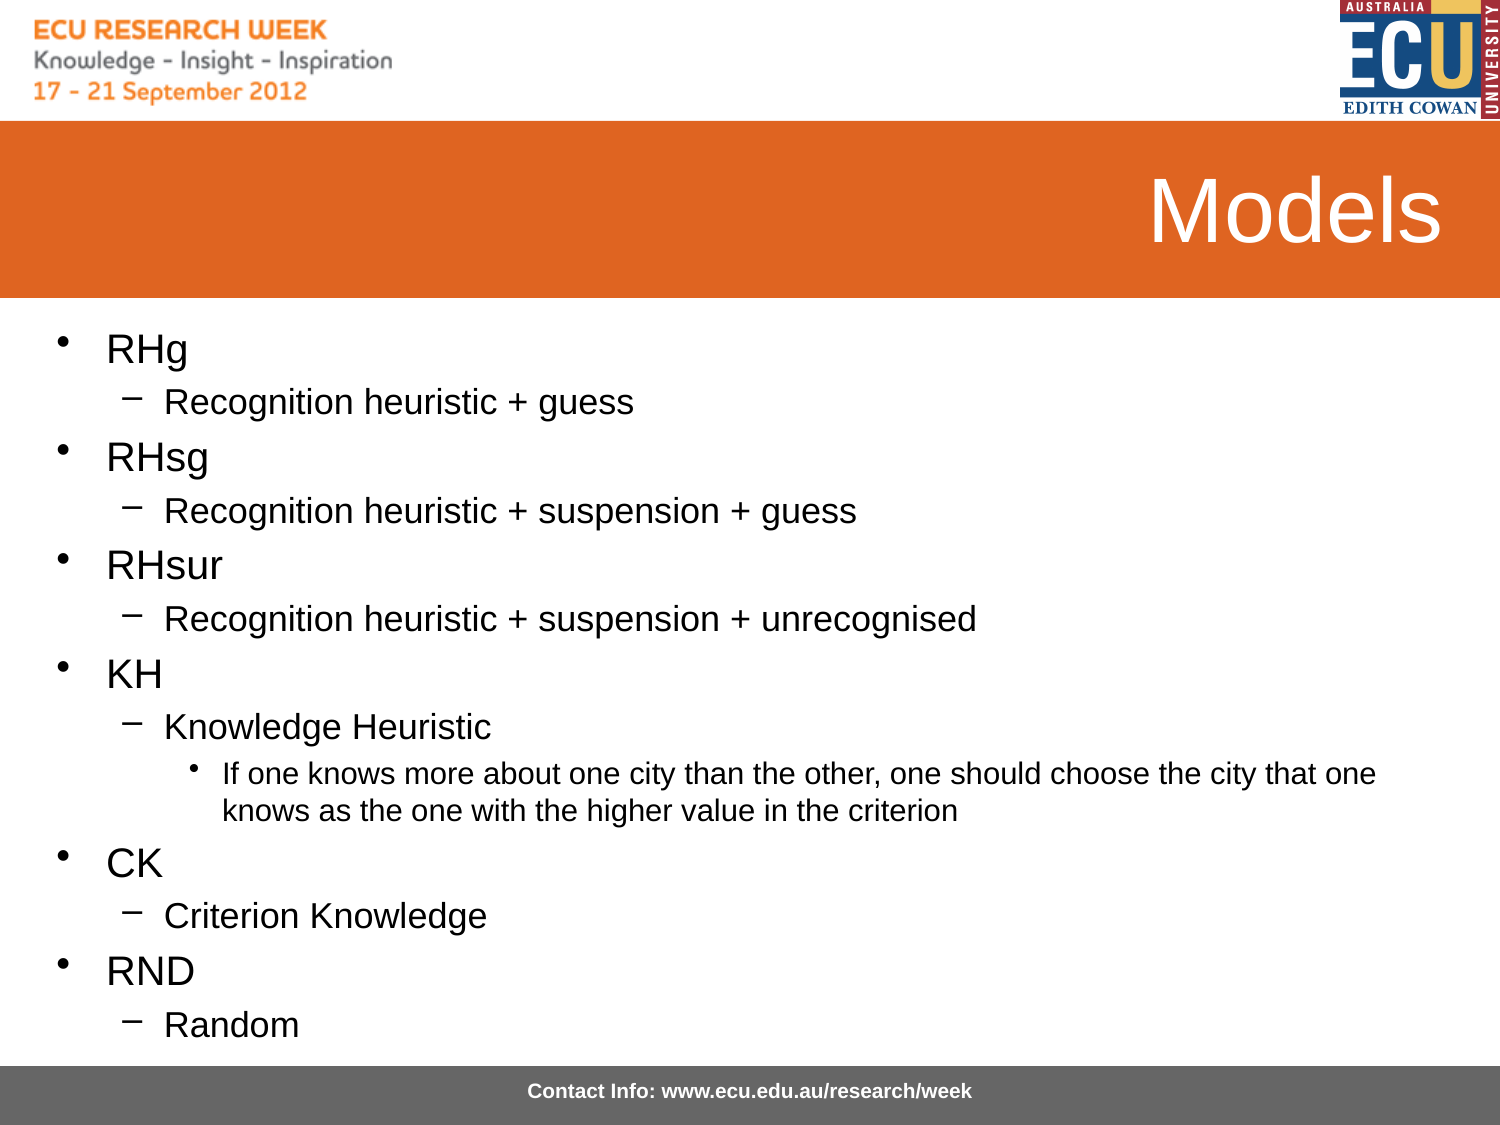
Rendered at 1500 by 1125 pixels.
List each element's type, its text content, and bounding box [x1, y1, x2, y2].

title Models [40, 123, 1460, 289]
picture [1340, 0, 1500, 119]
picture [17, 0, 410, 120]
list RHg Recognition heuristic + guess RHsg Recognition heuristic + suspension + guess RHsur Recognition heuristic + suspension + unrecognised KH Knowledge Heuristic If one knows more about one city than the other, one should choose the city that one knows as the one with the higher value in the criterion CK Criterion Knowledge RND Random [40, 314, 1460, 1059]
